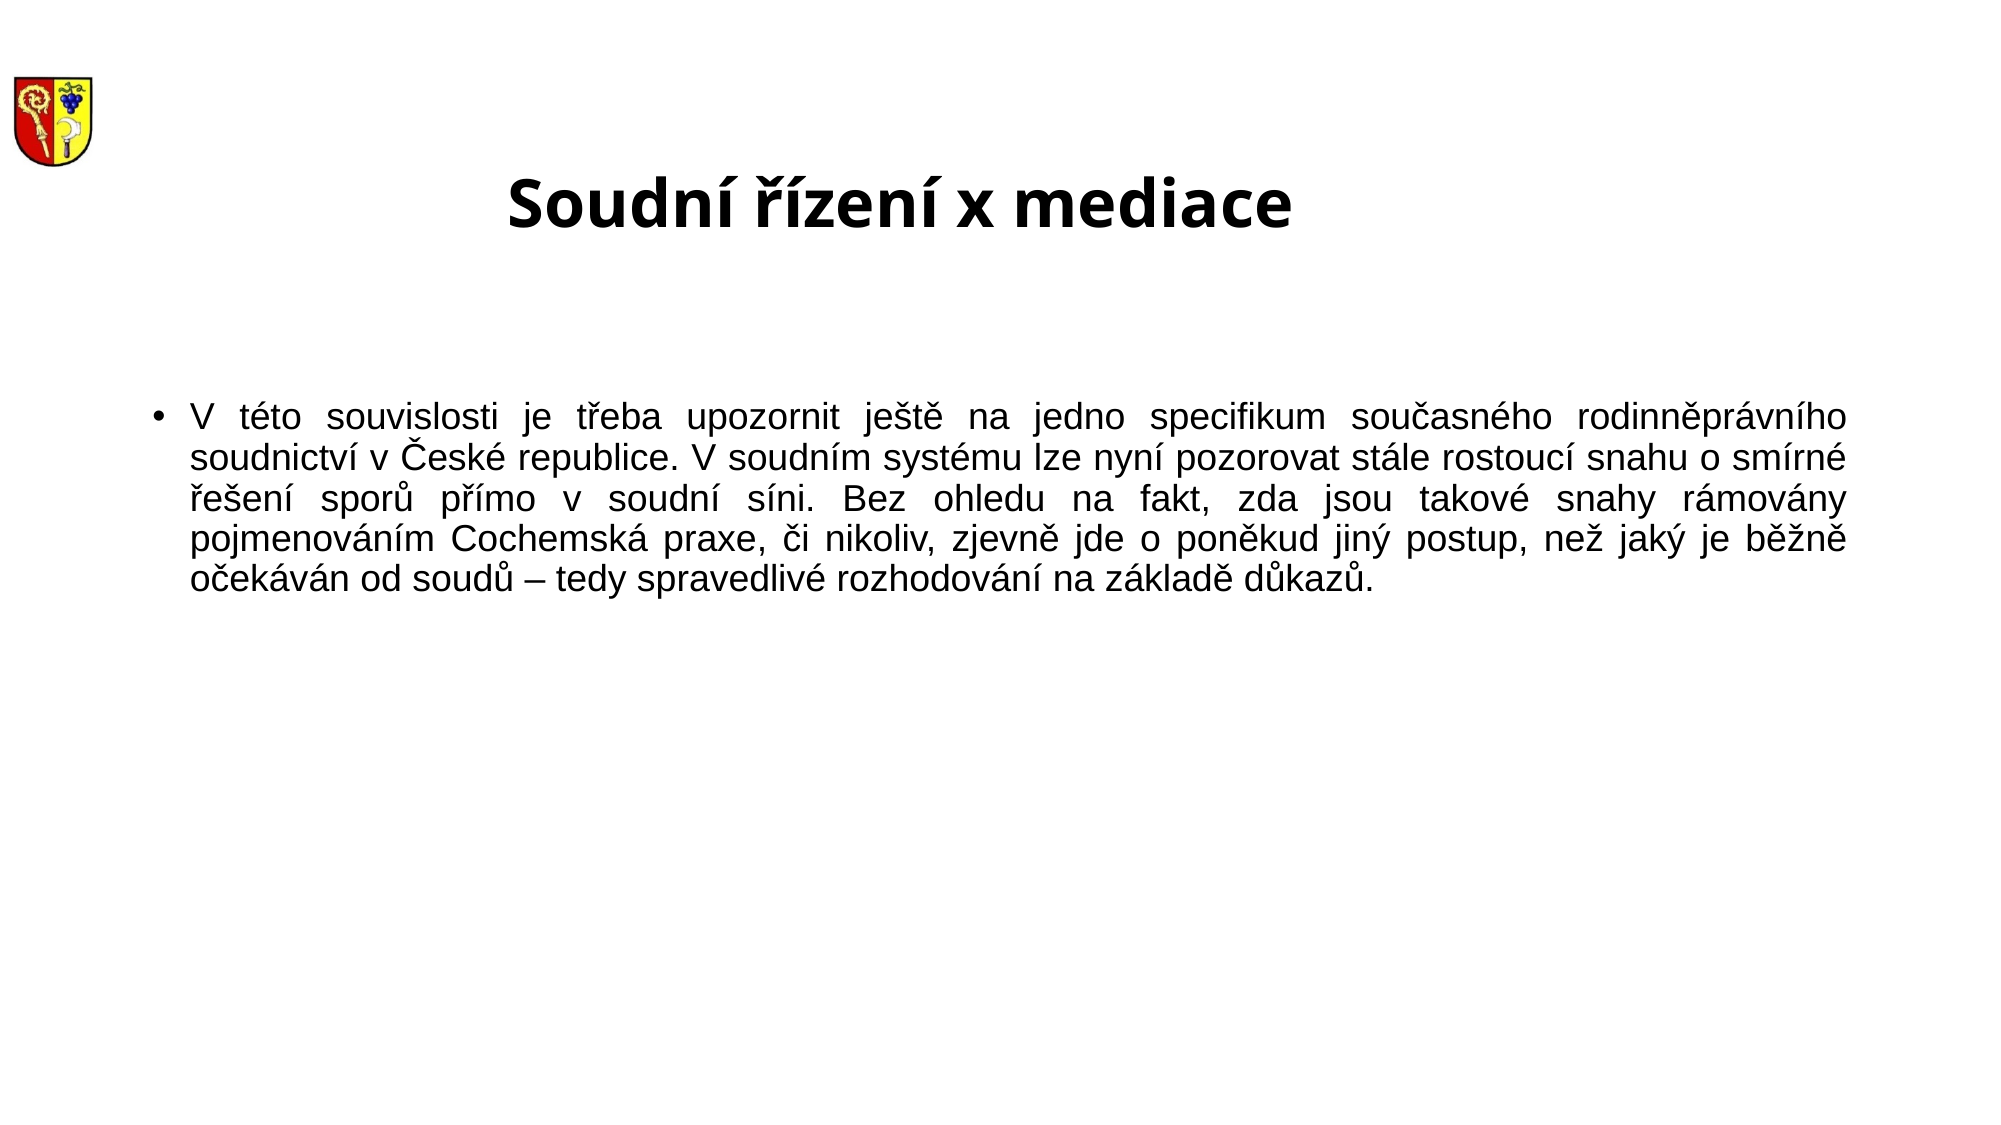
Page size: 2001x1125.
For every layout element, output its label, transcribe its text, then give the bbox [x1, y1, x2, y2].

title Soudní řízení x mediace [153, 74, 1649, 267]
list V této souvislosti je třeba upozornit ještě na jedno specifikum současného rodinněprávního soudnictví v České republice. V soudním systému lze nyní pozorovat stále rostoucí snahu o smírné řešení sporů přímo v soudní síni. Bez ohledu na fakt, zda jsou takové snahy rámovány pojmenováním Cochemská praxe, či nikoliv, zjevně jde o poněkud jiný postup, než jaký je běžně očekáván od soudů – tedy spravedlivé rozhodování na základě důkazů. [137, 299, 1863, 1014]
picture [12, 74, 94, 169]
